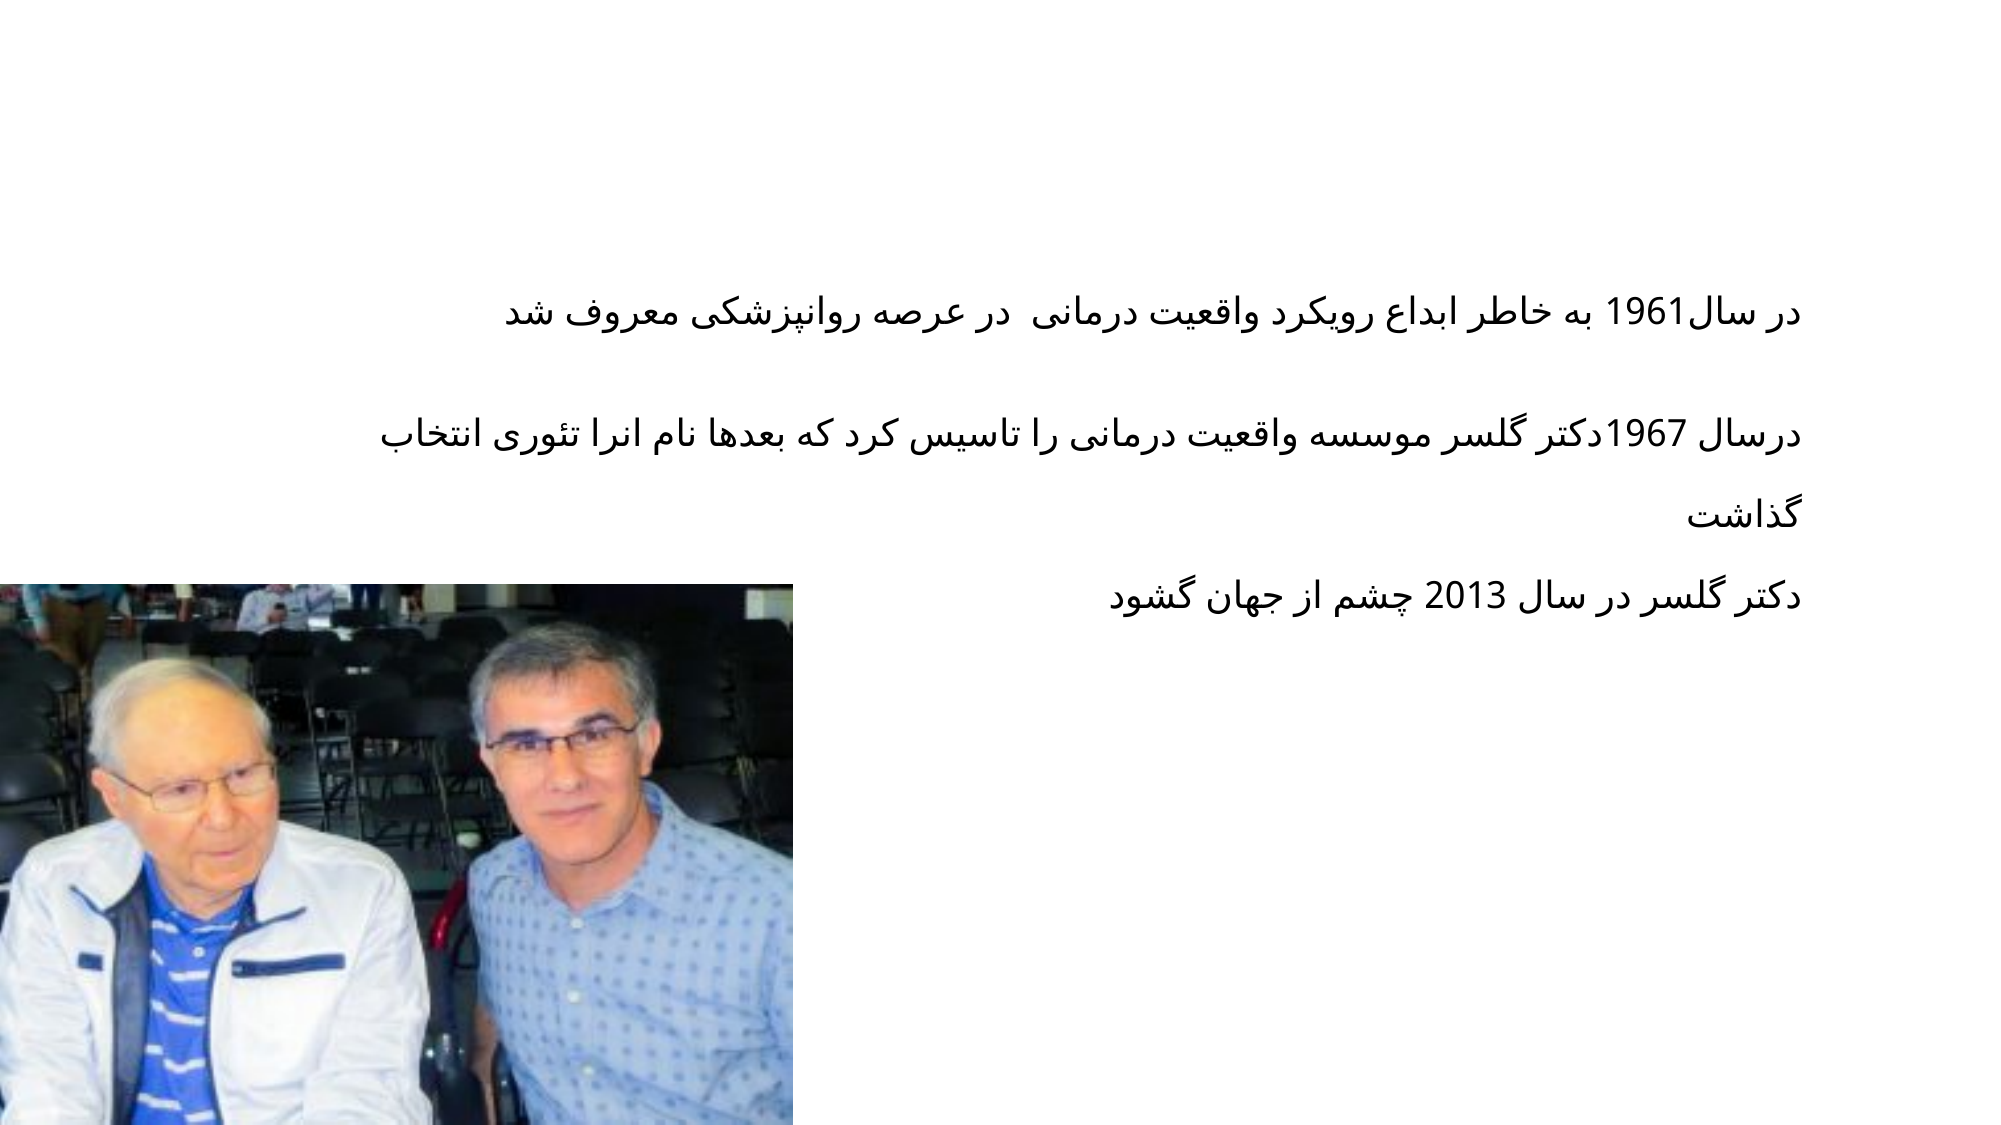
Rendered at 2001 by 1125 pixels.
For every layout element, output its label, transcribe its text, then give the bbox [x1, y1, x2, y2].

title در سال1961 به خاطر ابداع رویکرد واقعیت درمانی در عرصه روانپزشکی معروف شد درسال 1967دکتر گلسر موسسه واقعیت درمانی را تاسیس کرد که بعدها نام انرا تئوری انتخاب گذاشت دکتر گلسر در سال 2013 چشم از جهان گشود [92, 0, 1818, 909]
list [0, 585, 793, 1125]
